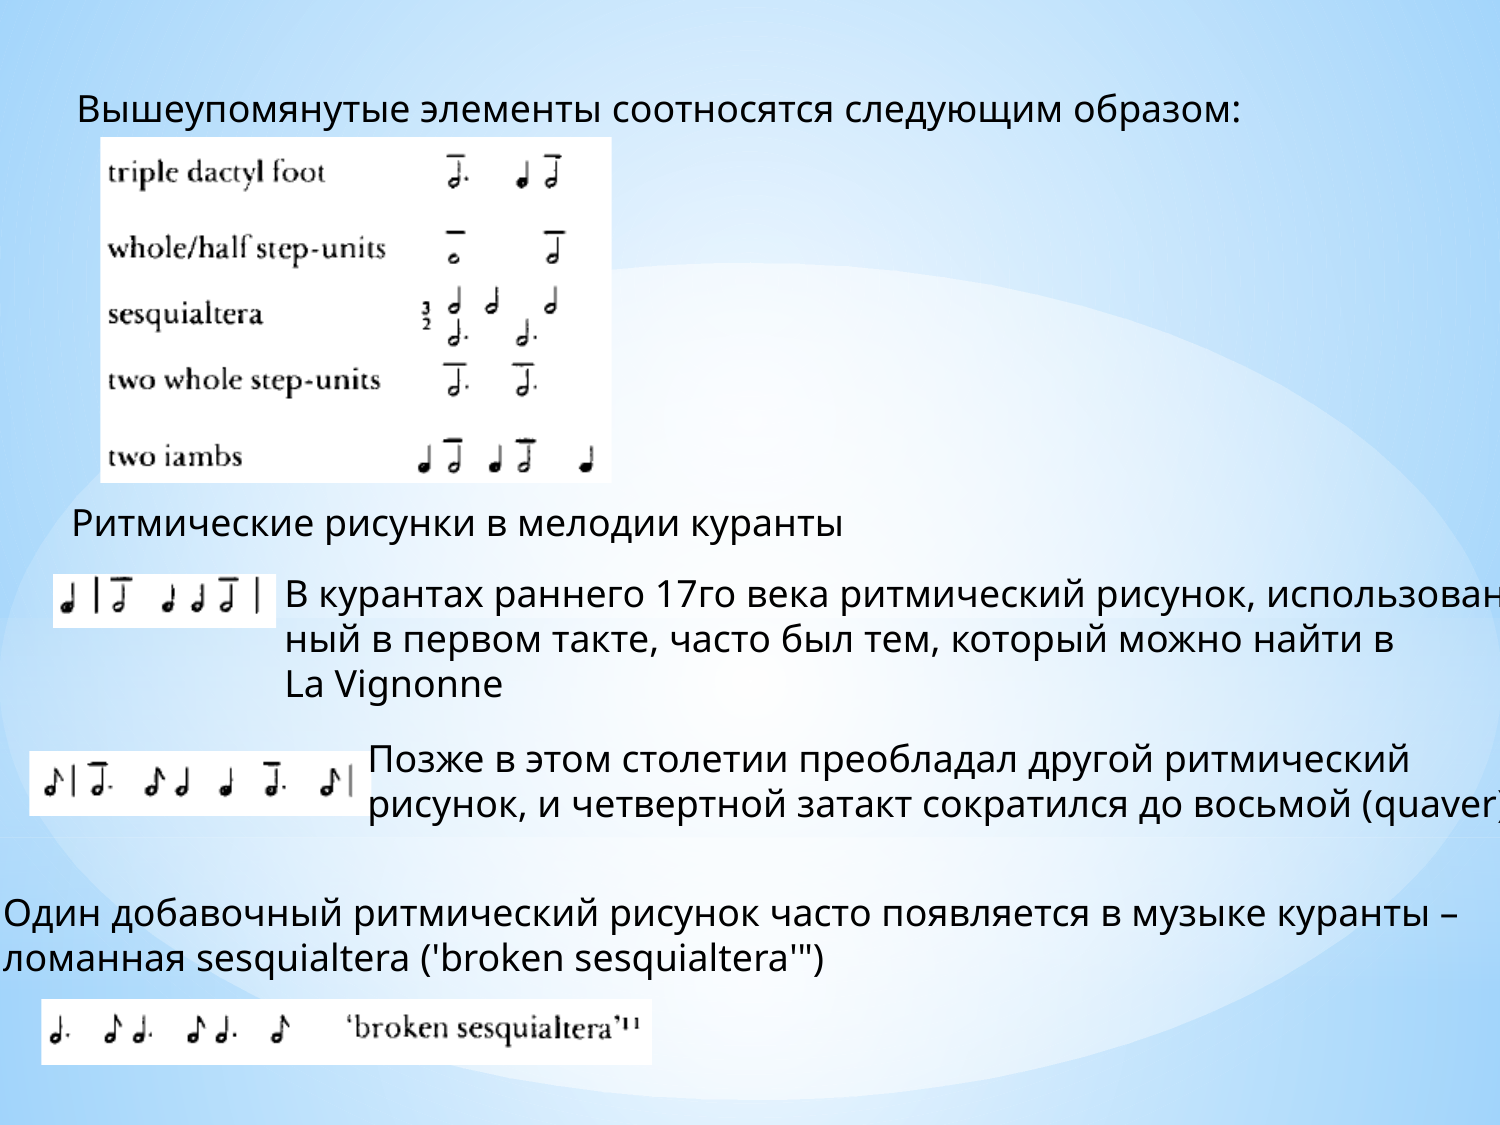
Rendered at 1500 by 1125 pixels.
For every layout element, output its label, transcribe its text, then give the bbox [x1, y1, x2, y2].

picture [100, 136, 612, 484]
picture [29, 751, 372, 816]
picture [52, 574, 277, 629]
text_box Позже в этом столетии преобладал другой ритмический рисунок, и четвертной затакт сократился до восьмой (quaver) [352, 727, 1500, 833]
picture [40, 999, 653, 1065]
text_box В курантах раннего 17го века ритмический рисунок, использован- ный в первом такте, часто был тем, который можно найти в La Vignonne [269, 562, 1500, 713]
text_box Один добавочный ритмический рисунок часто появляется в музыке куранты – ломанная sesquialtera ('broken sesquialtera'") [0, 881, 1485, 987]
text_box Вышеупомянутые элементы соотносятся следующим образом: [61, 78, 1258, 138]
text_box Ритмические рисунки в мелодии куранты [56, 491, 860, 572]
